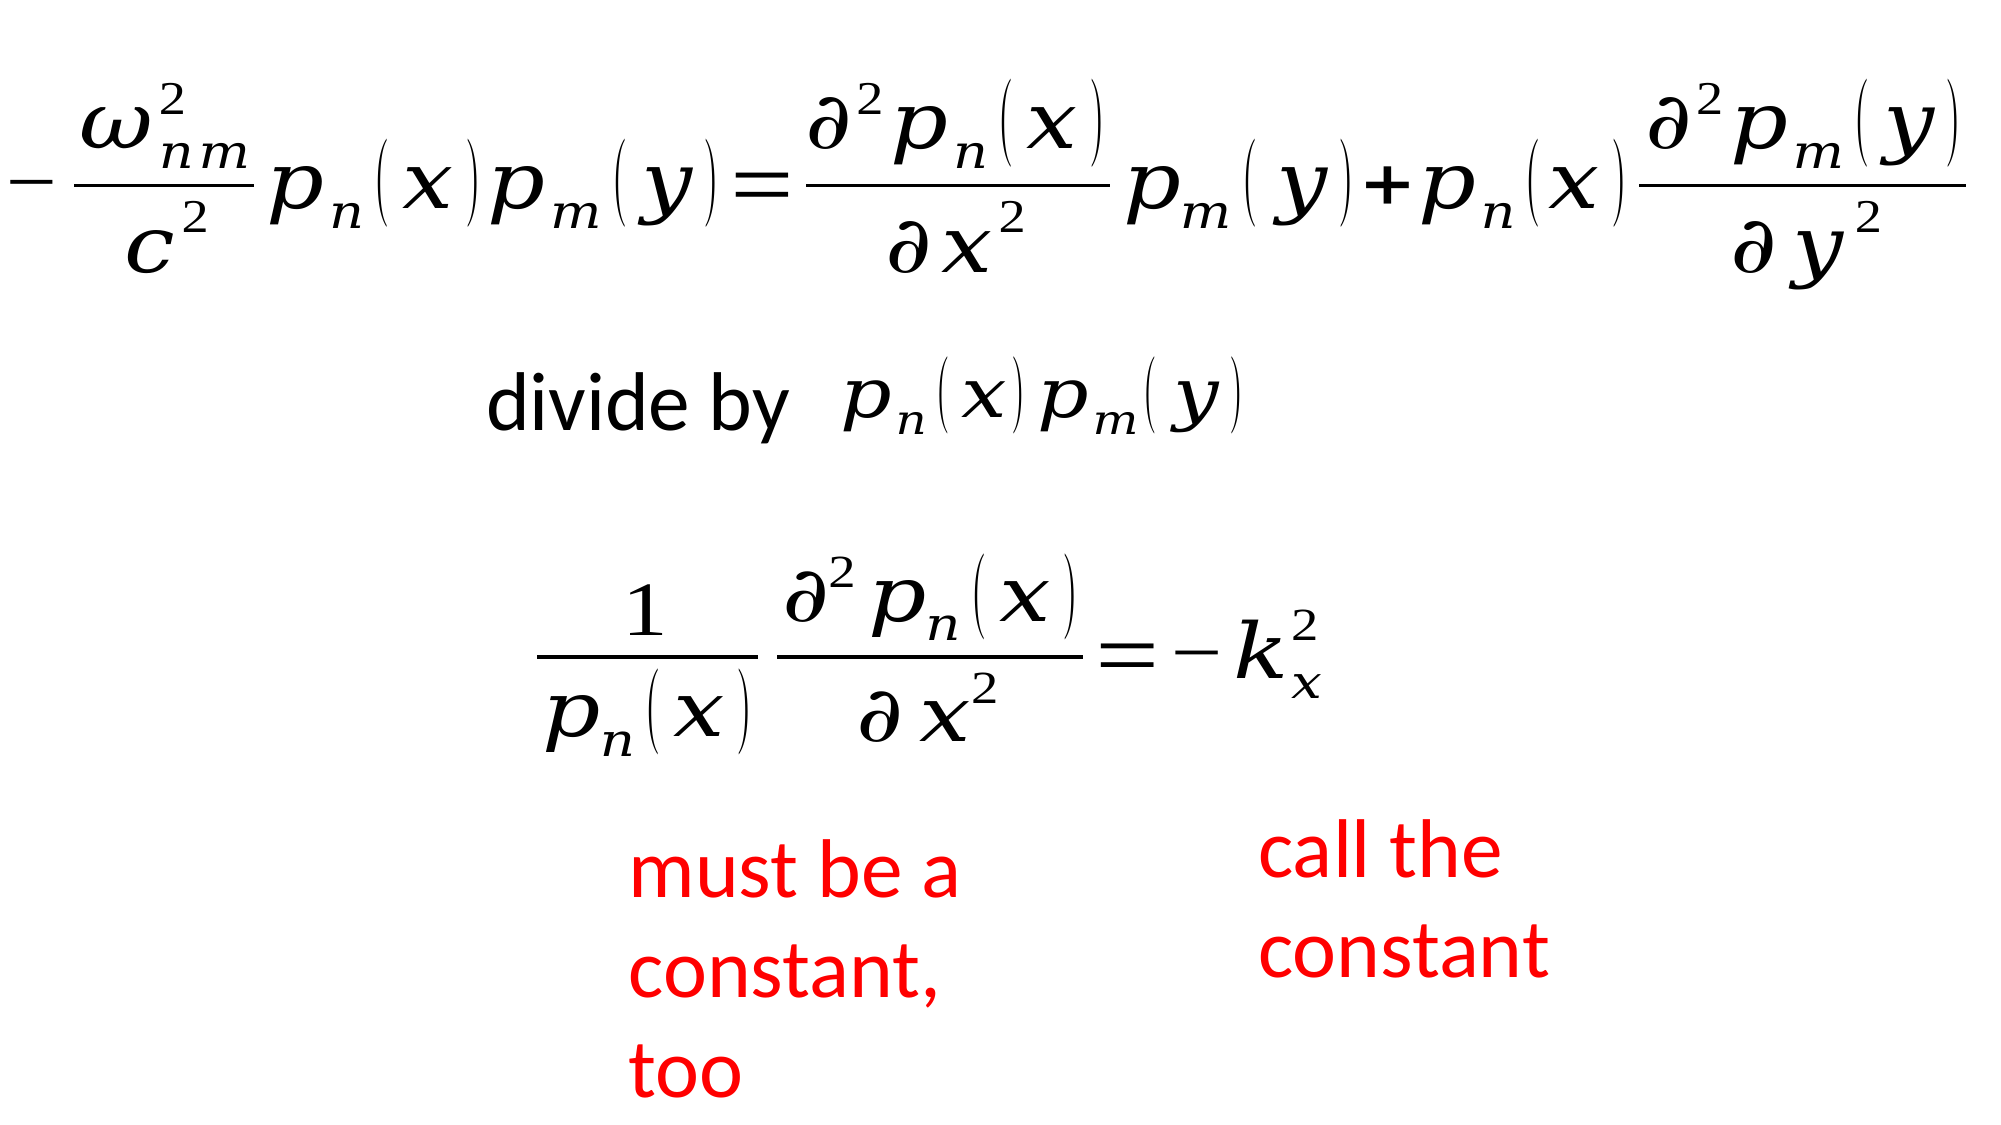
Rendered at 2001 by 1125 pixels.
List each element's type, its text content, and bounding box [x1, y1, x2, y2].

text_box divide by [471, 339, 806, 455]
text_box must be a constant, too [614, 807, 1001, 1122]
